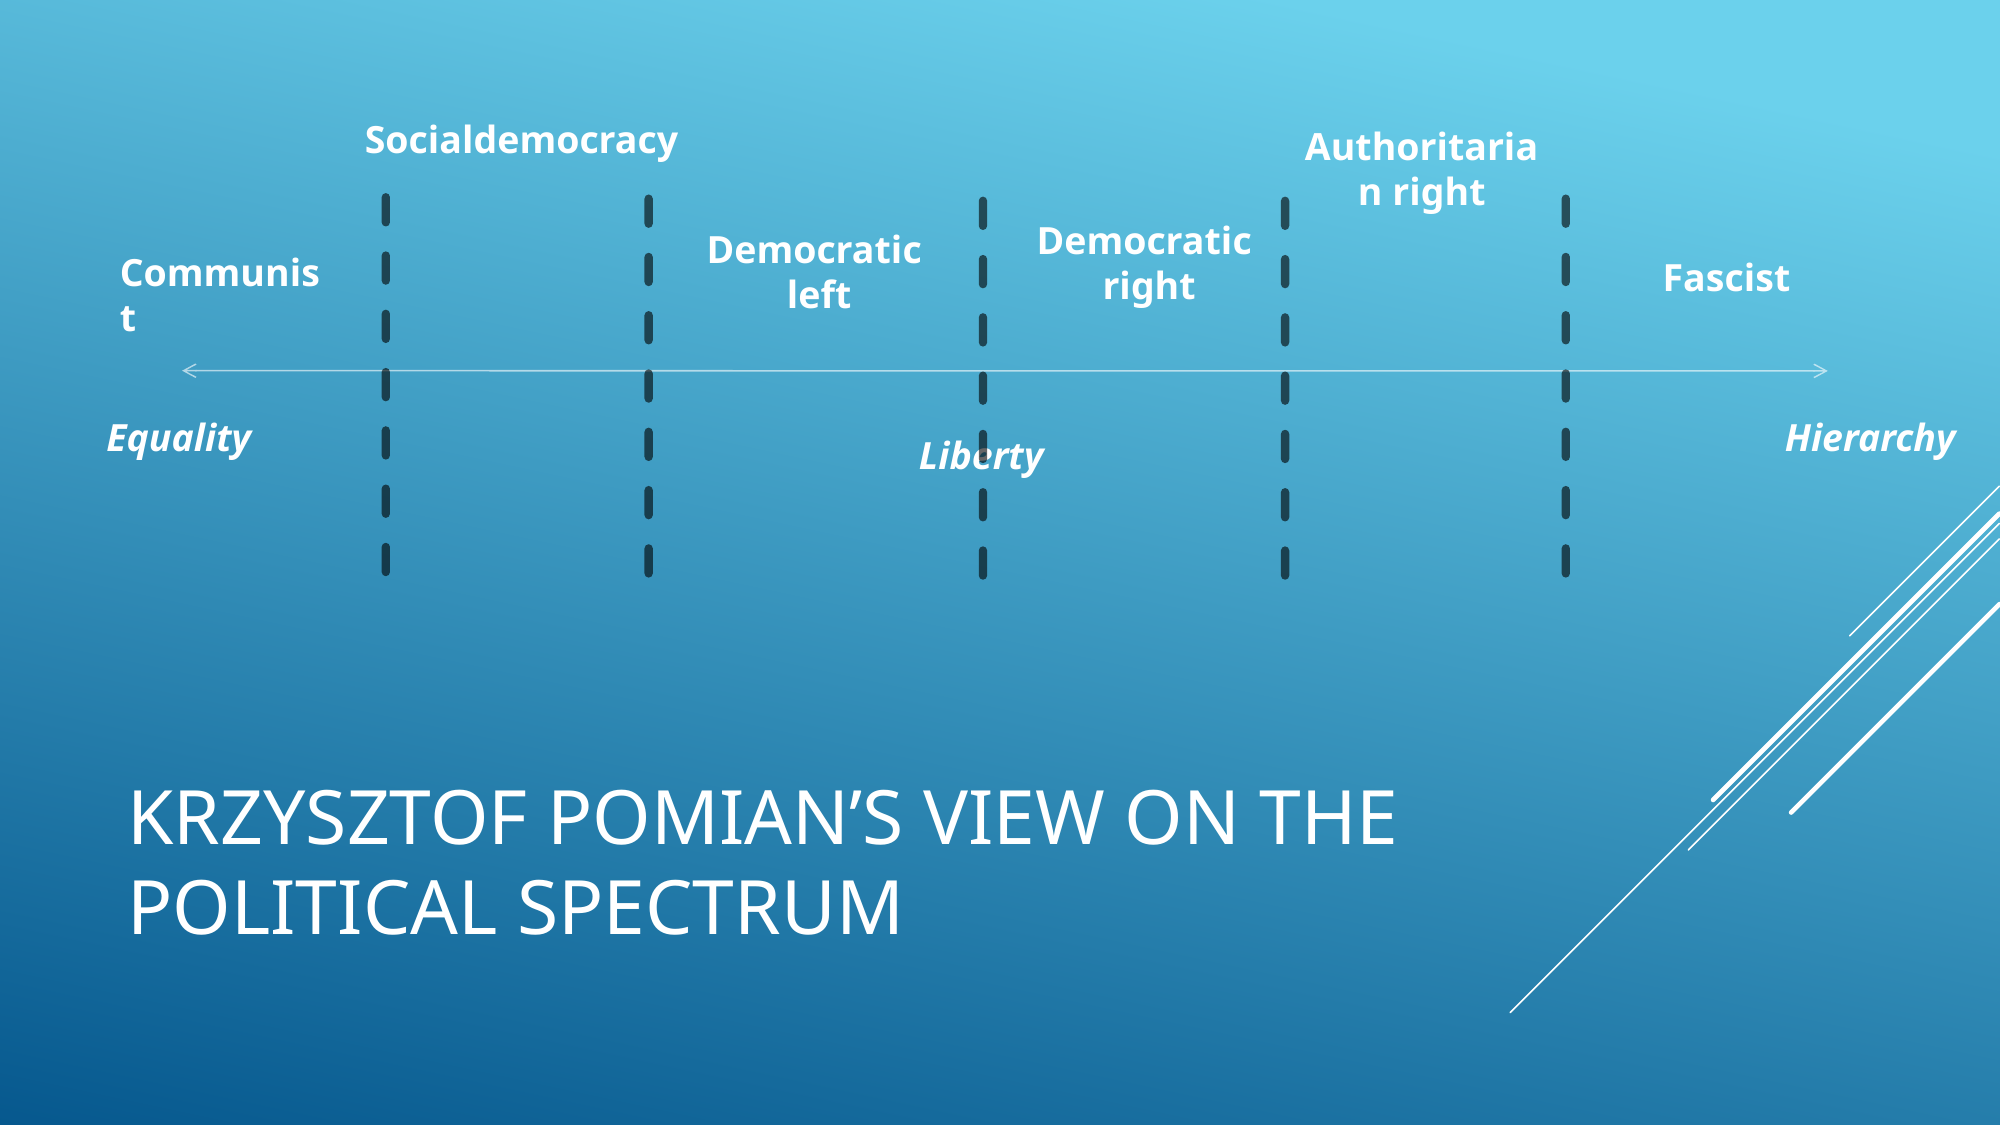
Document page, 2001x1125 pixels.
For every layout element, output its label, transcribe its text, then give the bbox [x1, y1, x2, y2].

text_box Authoritarian right [1285, 115, 1558, 221]
text_box Socialdemocracy [350, 108, 1350, 169]
text_box Communist [104, 242, 343, 347]
text_box Democratic left [651, 218, 978, 324]
text_box Democratic right [994, 209, 1295, 315]
text_box Liberty [904, 424, 1162, 484]
text_box Hierarchy [1770, 407, 2000, 467]
text_box Equality [91, 407, 267, 467]
text_box Fascist [1647, 246, 1908, 307]
title Krzysztof pomian’s view on the political spectrum [112, 736, 1513, 984]
